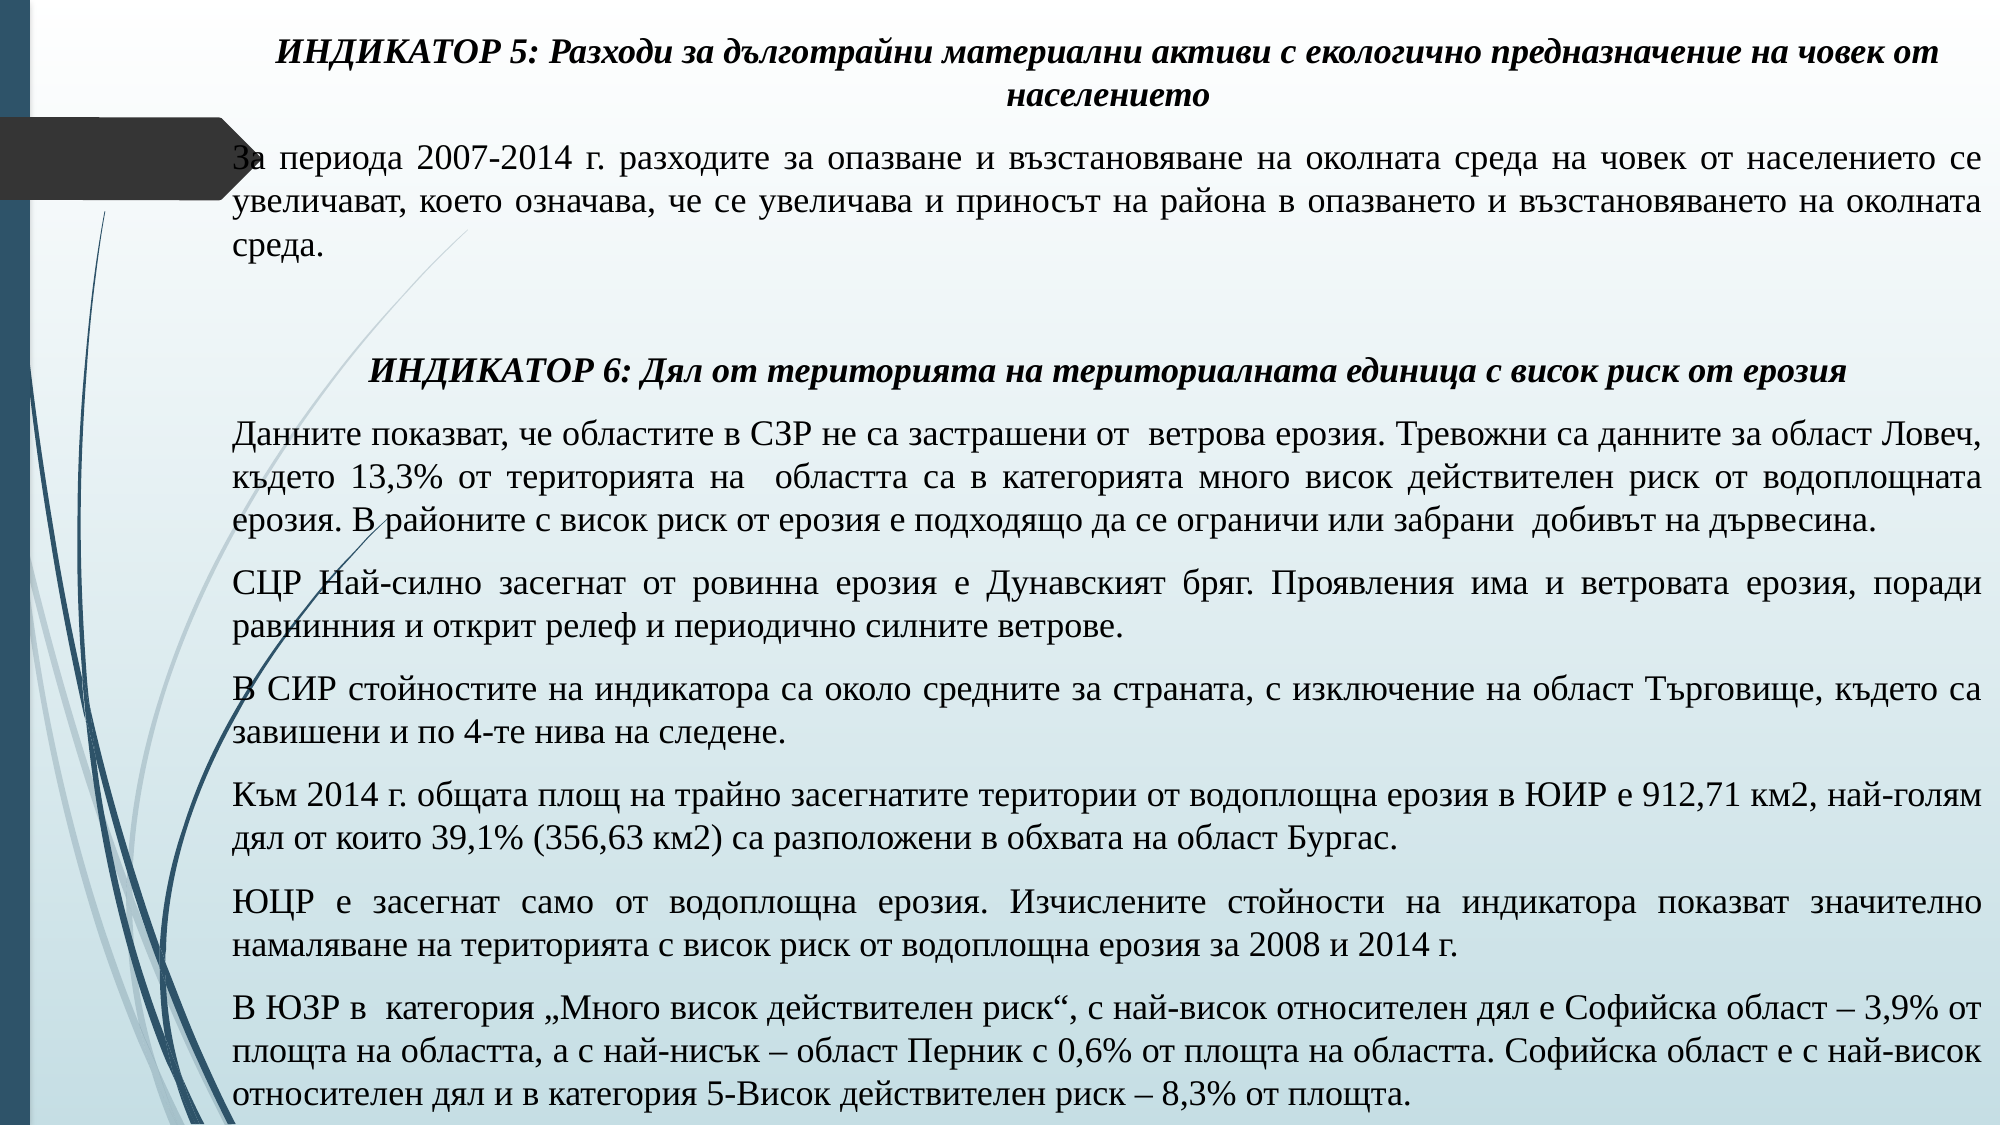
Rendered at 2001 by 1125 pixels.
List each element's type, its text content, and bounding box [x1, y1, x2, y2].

list ИНДИКАТОР 5: Разходи за дълготрайни материални активи с екологично предназначение на човек от населението За периода 2007-2014 г. разходите за опазване и възстановяване на околната среда на човек от населението се увеличават, което означава, че се увеличава и приносът на района в опазването и възстановяването на околната среда. ИНДИКАТОР 6: Дял от територията на териториалната единица с висок риск от ерозия Данните показват, че областите в СЗР не са застрашени от ветрова ерозия. Тревожни са данните за област Ловеч, където 13,3% от територията на областта са в категорията много висок действителен риск от водоплощната ерозия. В районите с висок риск от ерозия е подходящо да се ограничи или забрани добивът на дървесина. СЦР Най-силно засегнат от ровинна ерозия е Дунавският бряг. Проявления има и ветровата ерозия, поради равнинния и открит релеф и периодично силните ветрове. В СИР стойностите на индикатора са около средните за страната, с изключение на област Търговище, където са завишени и по 4-те нива на следене. Към 2014 г. общата площ на трайно засегнатите територии от водоплощна ерозия в ЮИР е 912,71 км2, най-голям дял от които 39,1% (356,63 км2) са разположени в обхвата на област Бургас. ЮЦР е засегнат само от водоплощна ерозия. Изчислените стойности на индикатора показват значително намаляване на територията с висок риск от водоплощна ерозия за 2008 и 2014 г. В ЮЗР в категория „Много висок действителен риск“, с най-висок относителен дял е Софийска област – 3,9% от площта на областта, а с най-нисък – област Перник с 0,6% от площта на областта. Софийска област е с най-висок относителен дял и в категория 5-Висок действителен риск – 8,3% от площта. [217, 20, 2000, 1125]
